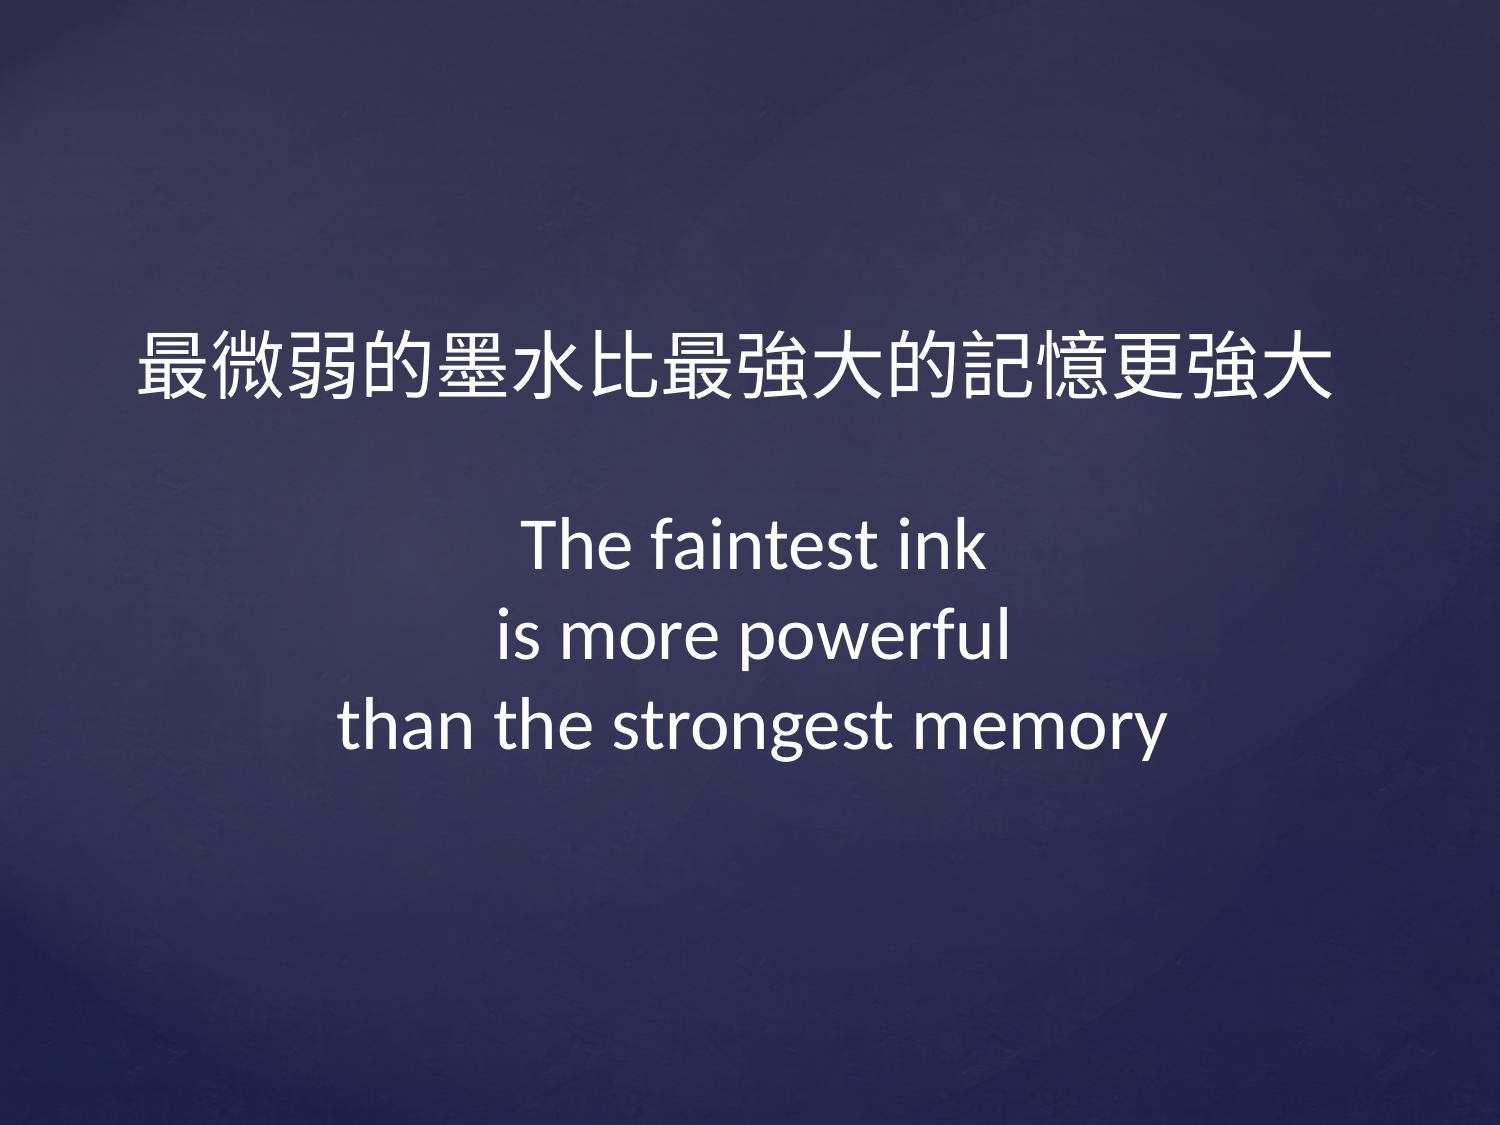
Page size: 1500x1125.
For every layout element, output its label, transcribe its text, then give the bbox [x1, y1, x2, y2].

title 最微弱的墨水比最強大的記憶更強大 [120, 266, 1358, 417]
text_box The faintest ink is more powerful than the strongest memory [208, 486, 1317, 817]
